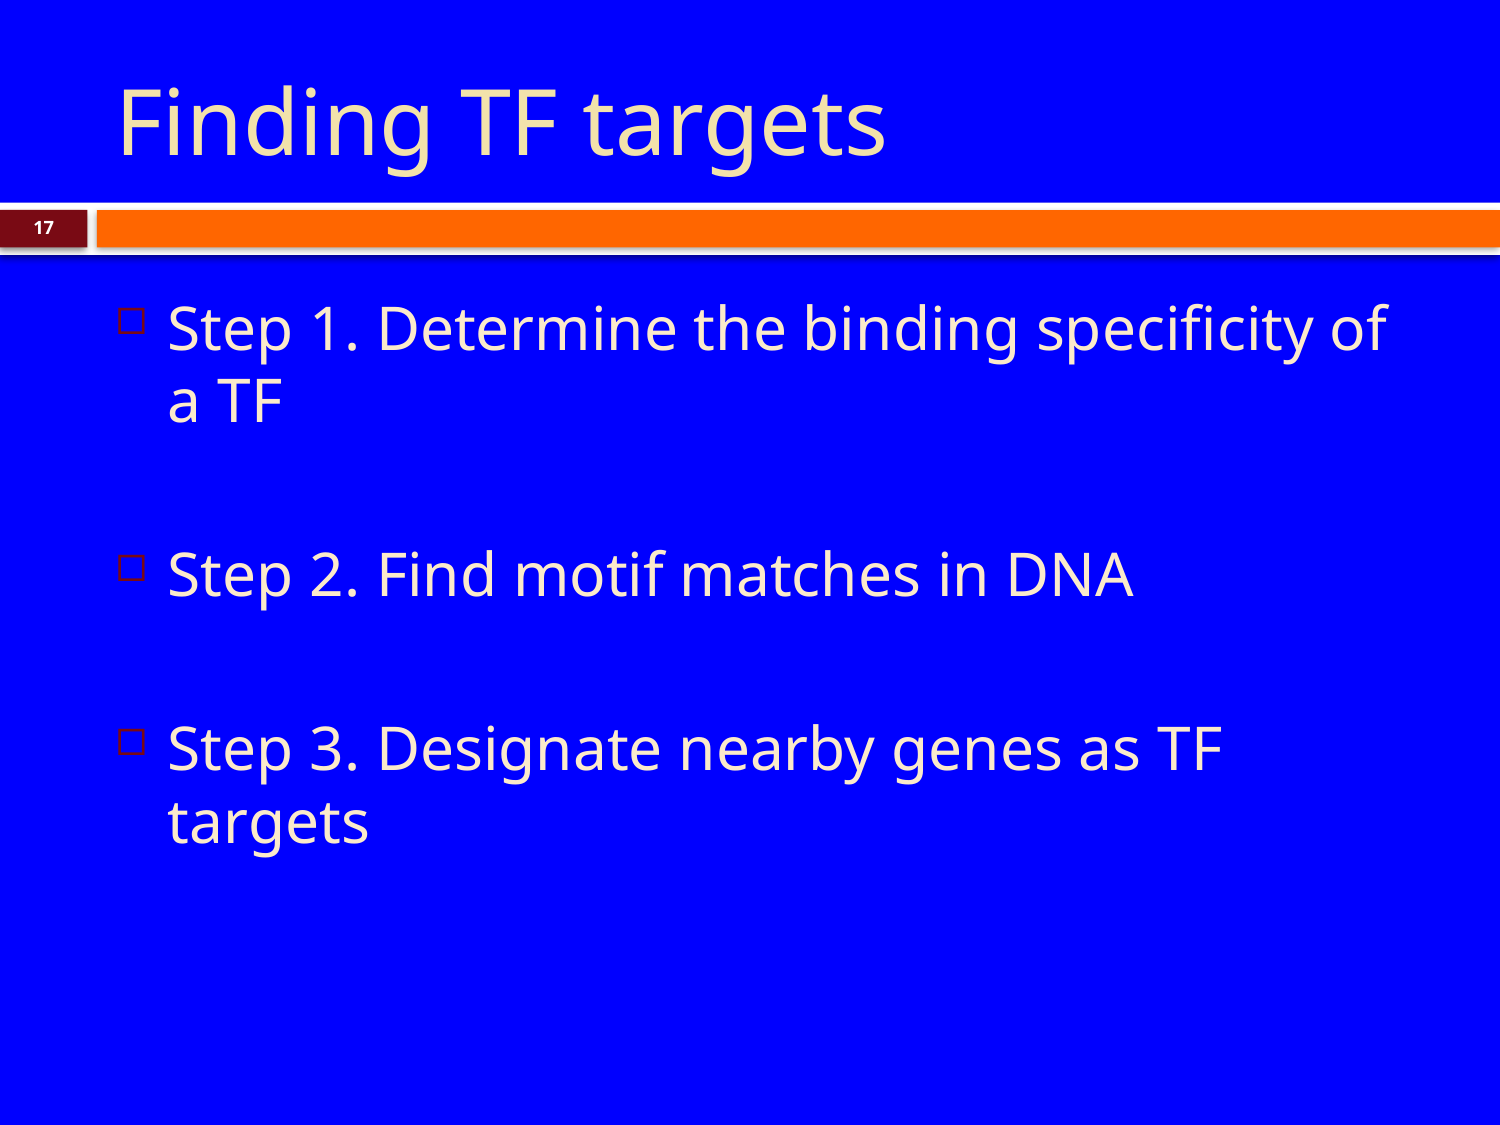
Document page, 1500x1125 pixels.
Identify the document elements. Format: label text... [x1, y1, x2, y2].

list Step 1. Determine the binding specificity of a TF Step 2. Find motif matches in DNA Step 3. Designate nearby genes as TF targets [100, 281, 1439, 1020]
title Finding TF targets [100, 37, 1439, 201]
slide_number 17 [0, 208, 88, 249]
